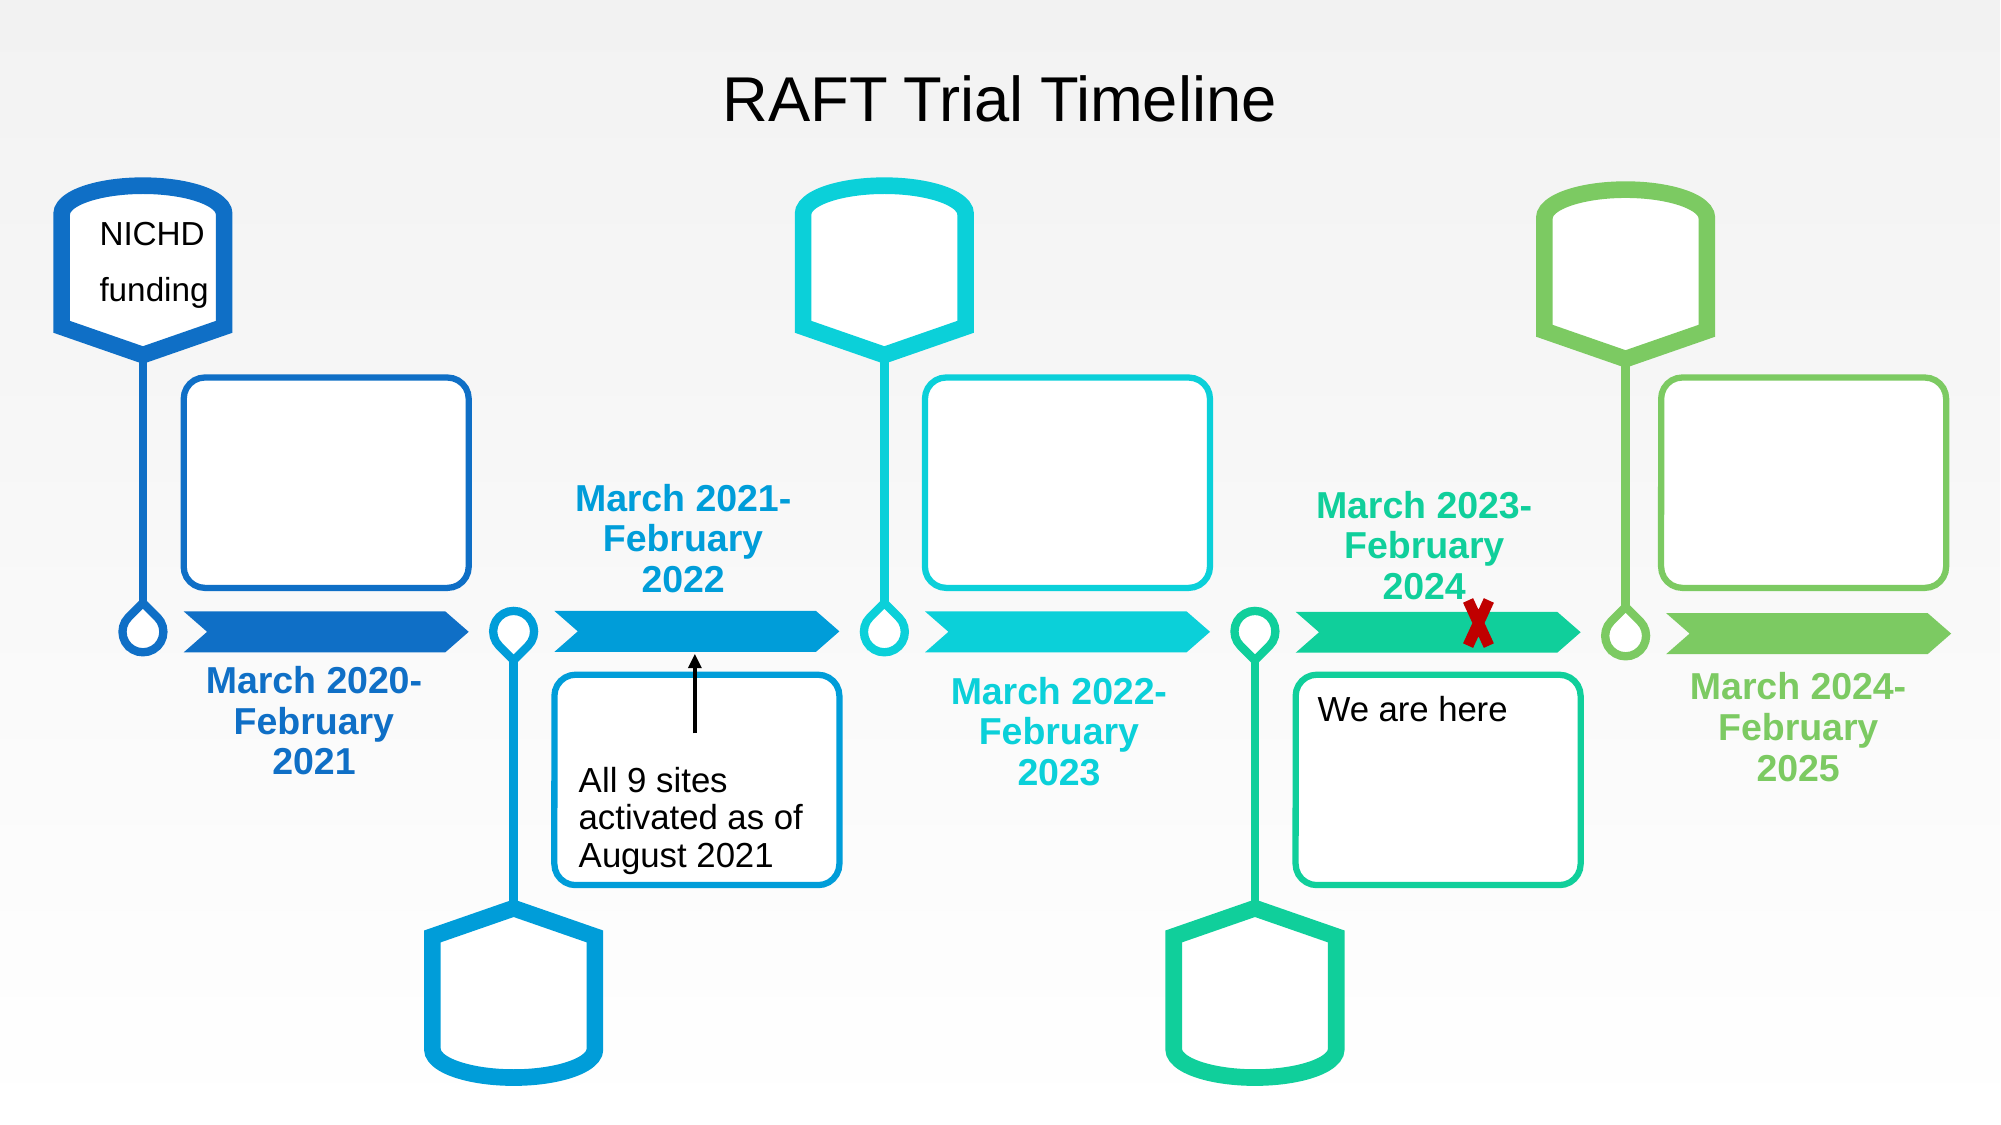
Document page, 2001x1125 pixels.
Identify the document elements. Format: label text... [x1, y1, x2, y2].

text_box NICHD funding [84, 208, 369, 398]
list March 2021-February 2022 [553, 471, 814, 545]
list March 2020-February 2021 [183, 654, 444, 731]
list March 2022- February 2023 [928, 664, 1189, 738]
list March 2023-February 2024 [1294, 478, 1555, 552]
list We are here [1270, 547, 1555, 738]
text_box [1463, 598, 1494, 648]
list All 9 sites activated as of August 2021 [564, 693, 848, 883]
list March 2024-February 2025 [1670, 660, 1926, 734]
title RAFT Trial Timeline [137, 59, 1863, 143]
